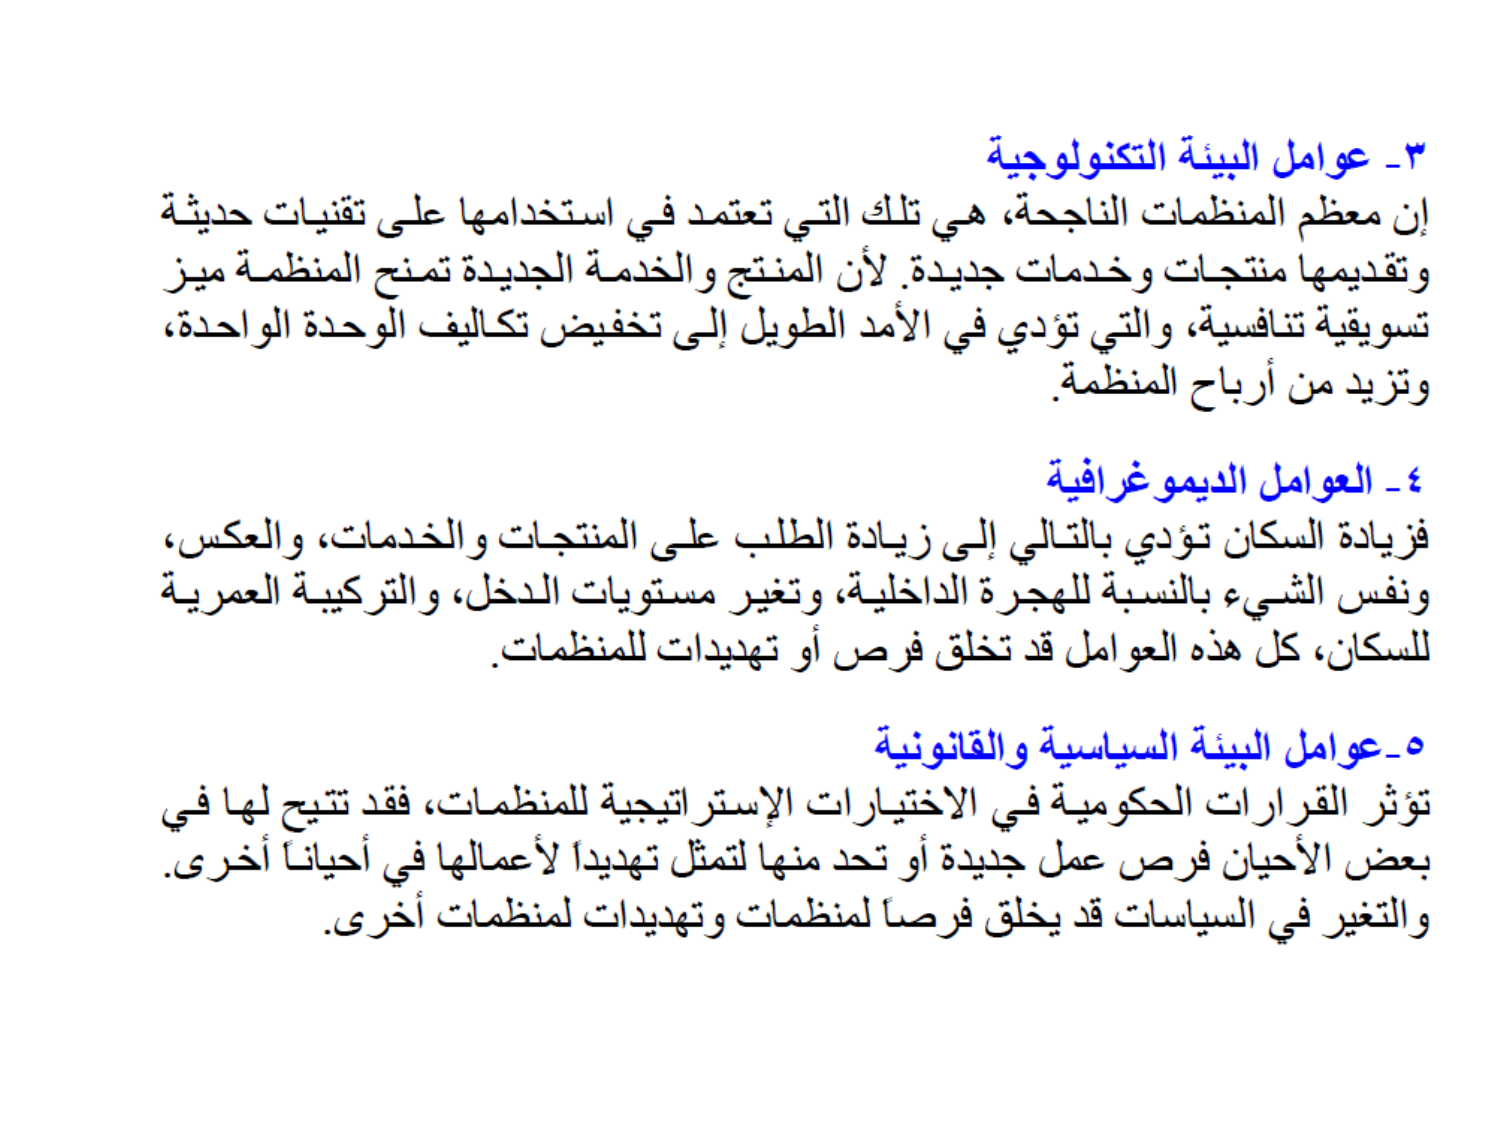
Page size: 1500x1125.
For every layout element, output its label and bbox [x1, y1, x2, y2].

picture [0, 135, 1500, 990]
